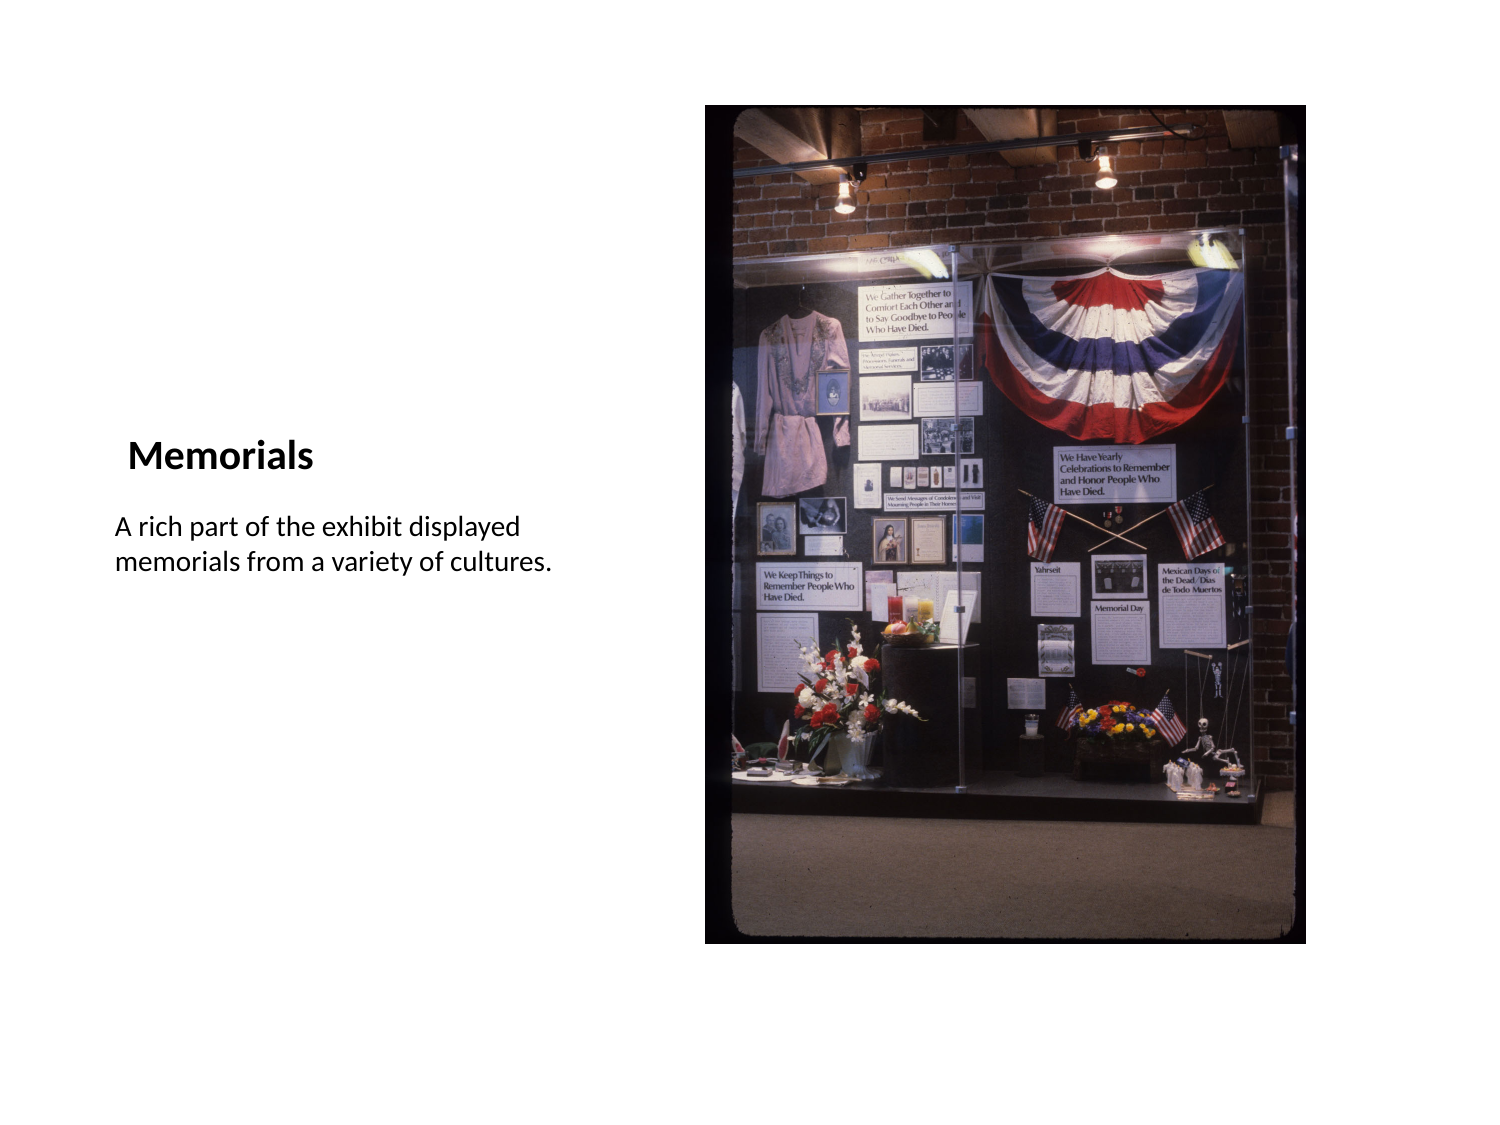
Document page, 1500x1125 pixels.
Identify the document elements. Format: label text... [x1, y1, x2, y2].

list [705, 105, 1306, 945]
list A rich part of the exhibit displayed memorials from a variety of cultures. [99, 500, 594, 678]
title Memorials [112, 399, 363, 486]
